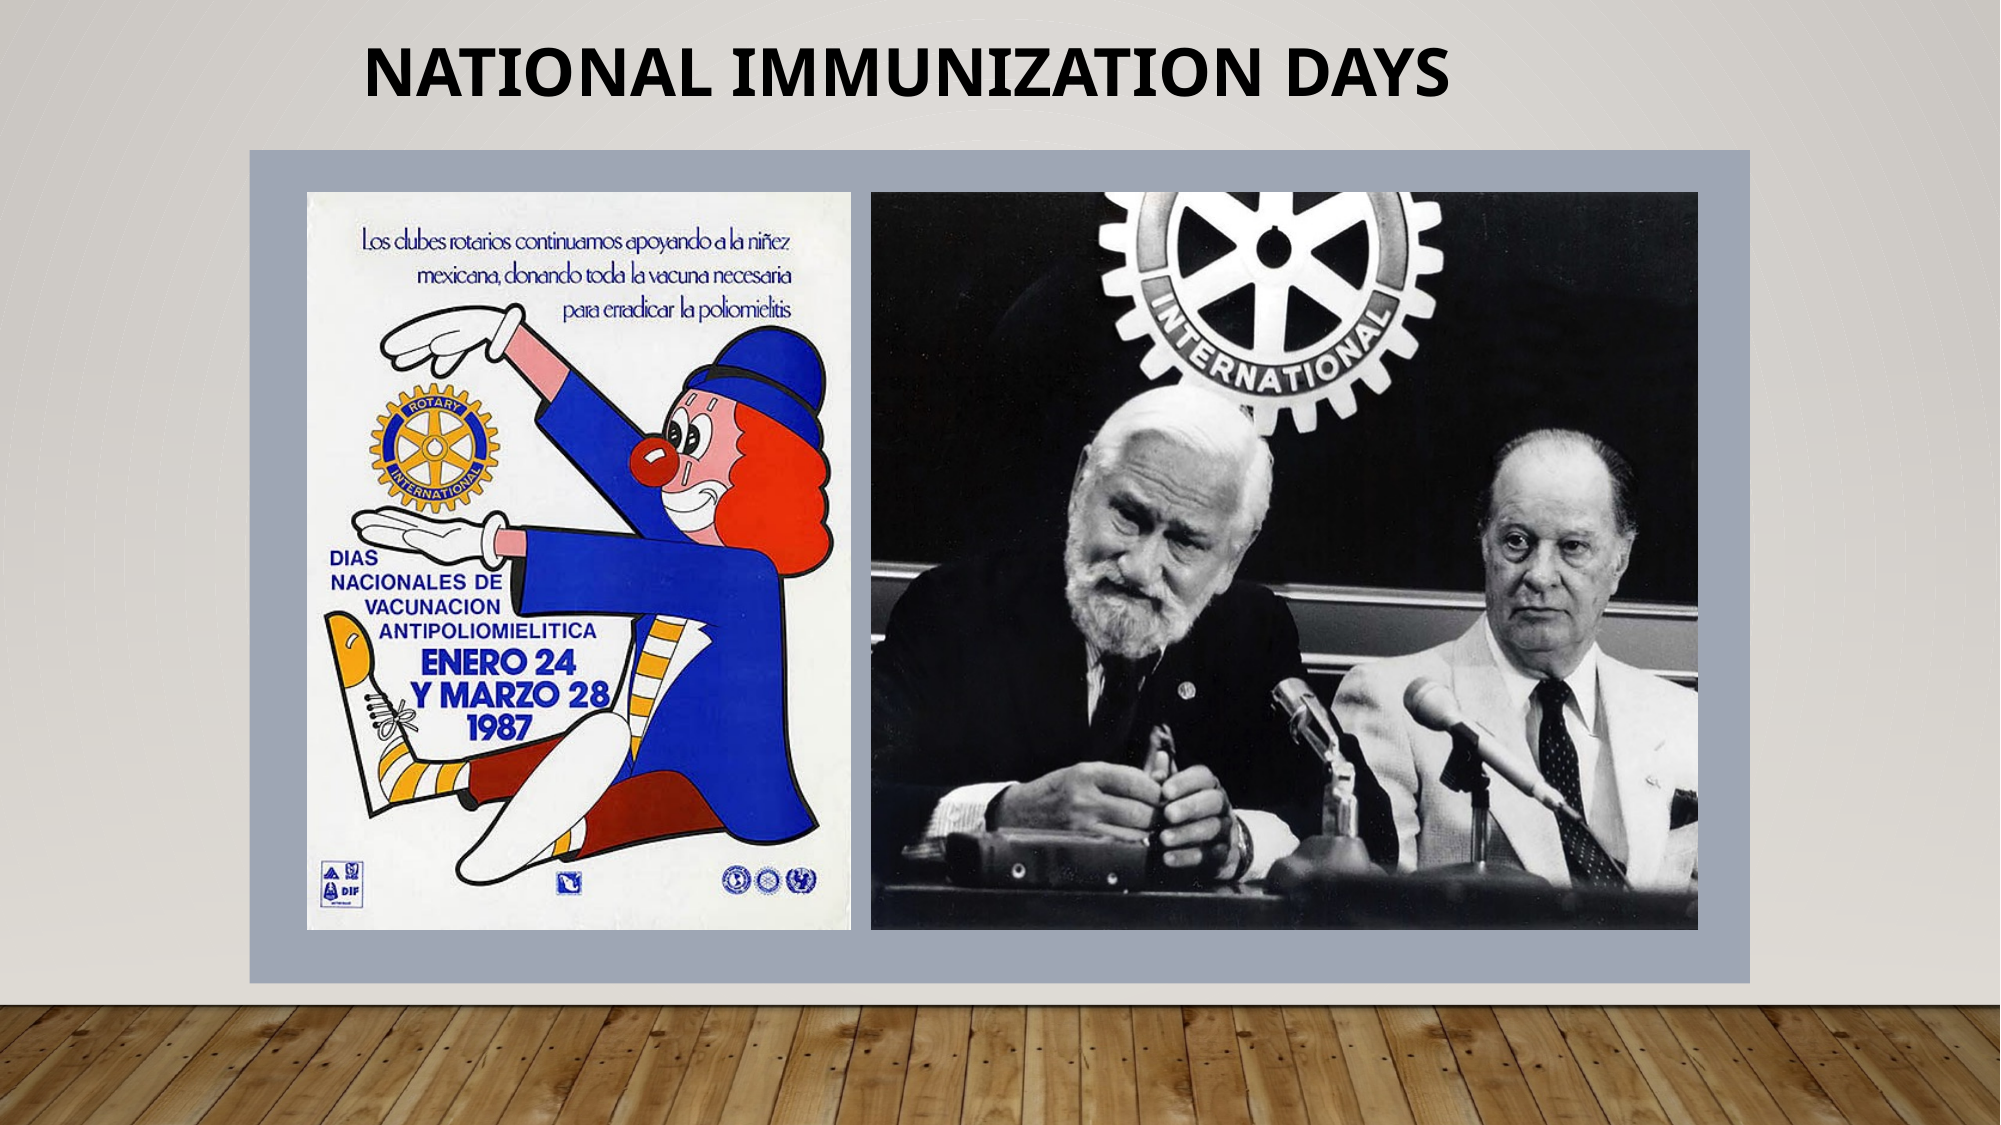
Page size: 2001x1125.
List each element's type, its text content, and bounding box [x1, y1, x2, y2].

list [871, 191, 1699, 930]
text_box [248, 149, 1751, 985]
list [306, 191, 851, 930]
title National Immunization Days [310, 31, 1523, 112]
picture [0, 1005, 2000, 1125]
